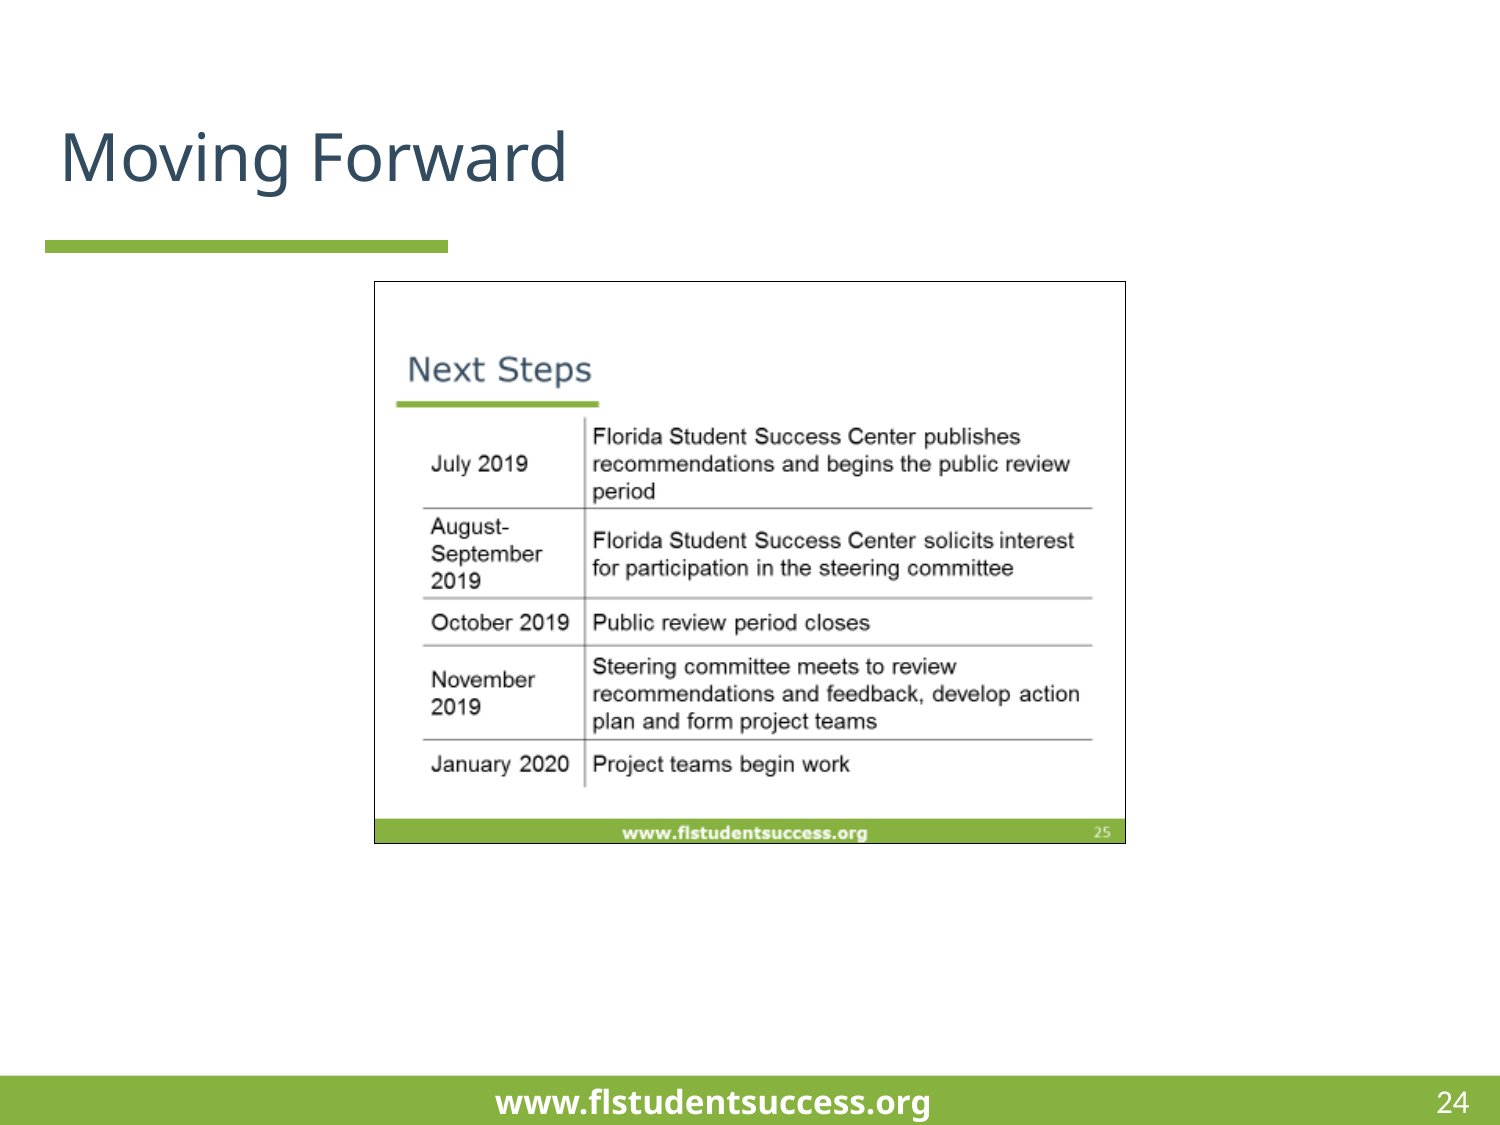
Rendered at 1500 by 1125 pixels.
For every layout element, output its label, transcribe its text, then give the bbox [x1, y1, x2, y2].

title Moving Forward [44, 72, 1339, 203]
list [374, 281, 1125, 844]
